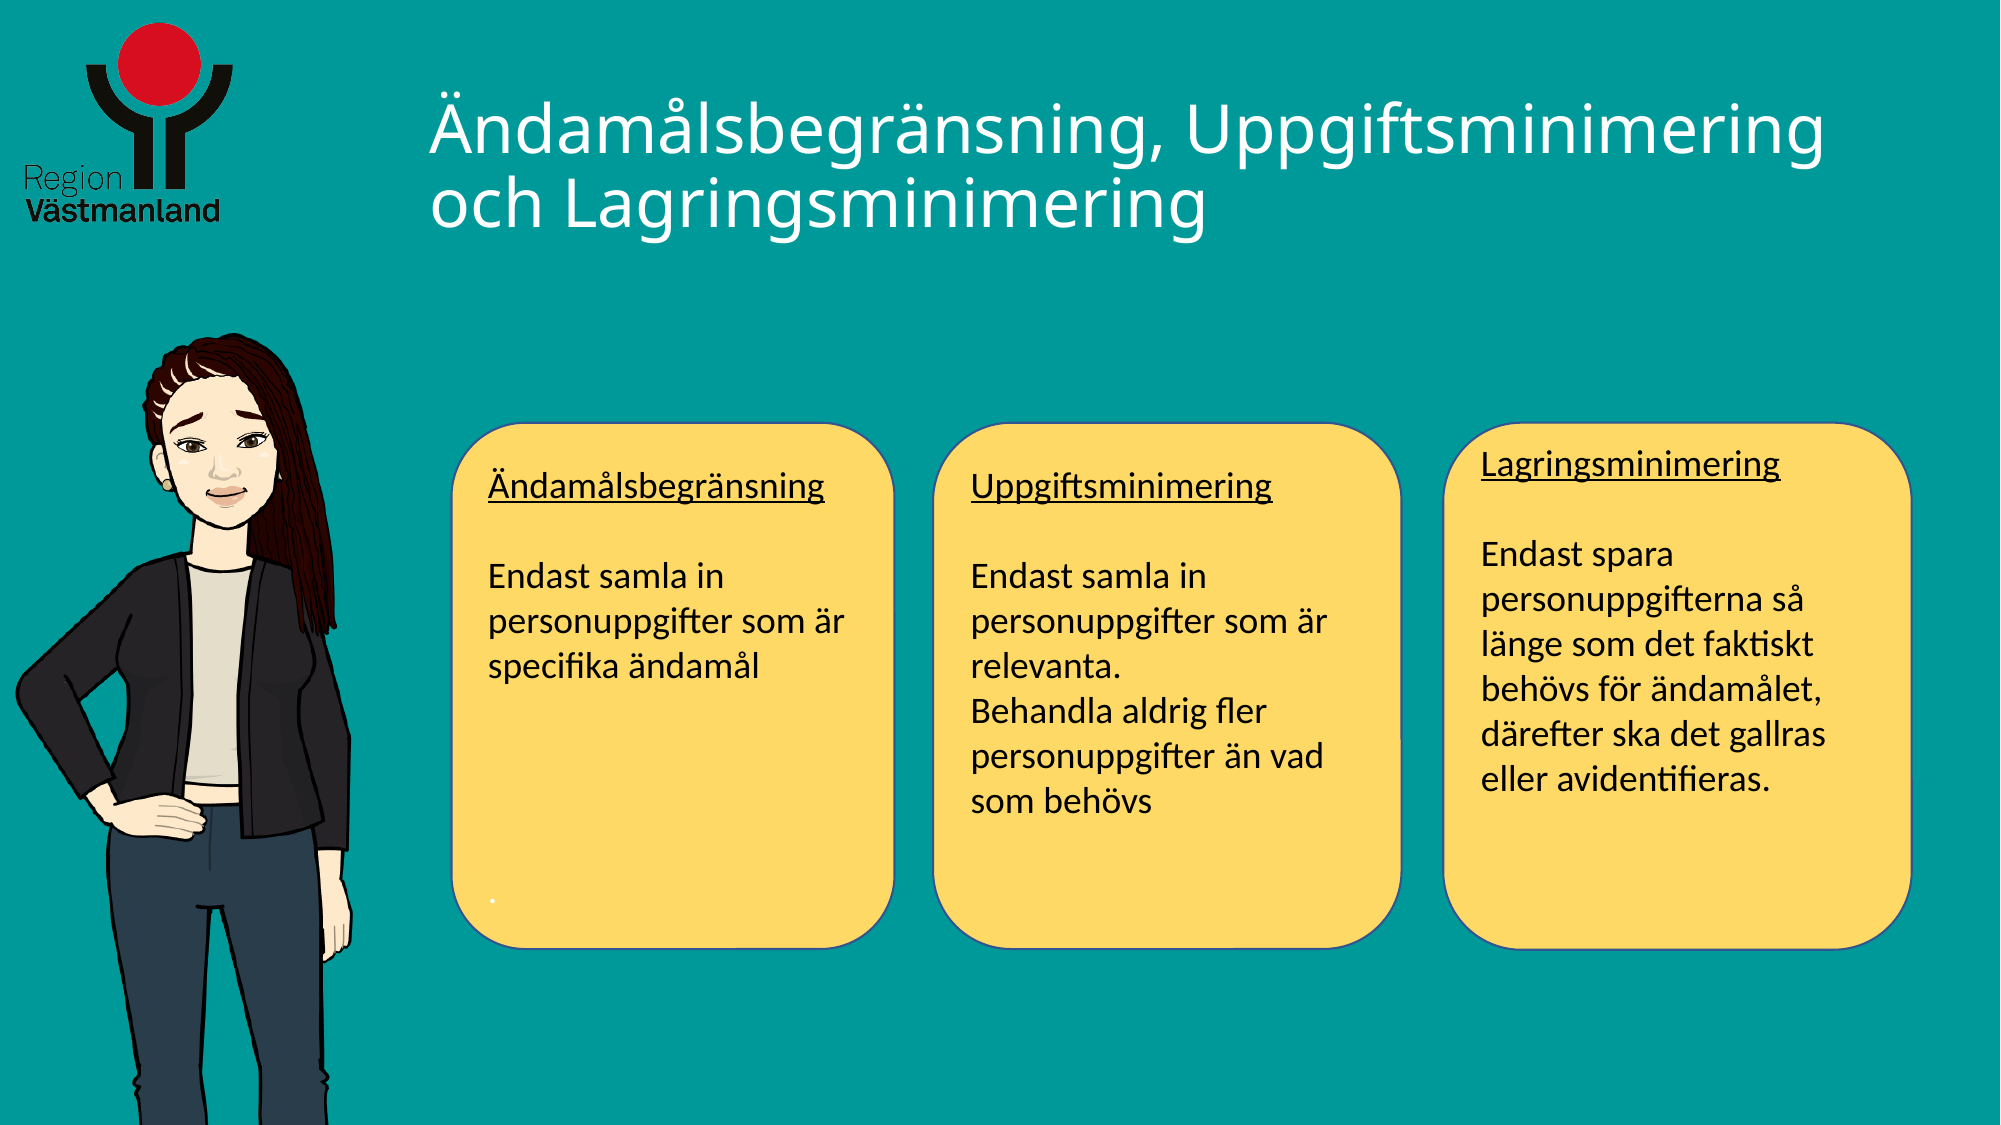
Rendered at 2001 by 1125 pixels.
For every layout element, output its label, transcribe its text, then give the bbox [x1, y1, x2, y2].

title Ändamålsbegränsning, Uppgiftsminimering och Lagringsminimering [414, 59, 1863, 278]
text_box Lagringsminimering Endast spara personuppgifterna så länge som det faktiskt behövs för ändamålet, därefter ska det gallras eller avidentifieras. [1442, 421, 1913, 951]
text_box Ändamålsbegränsning Endast samla in personuppgifter som är specifika ändamål . [489, 421, 896, 951]
picture [0, 273, 489, 1125]
text_box Uppgiftsminimering Endast samla in personuppgifter som är relevanta. Behandla aldrig fler personuppgifter än vad som behövs [932, 421, 1403, 951]
picture [24, 22, 234, 223]
